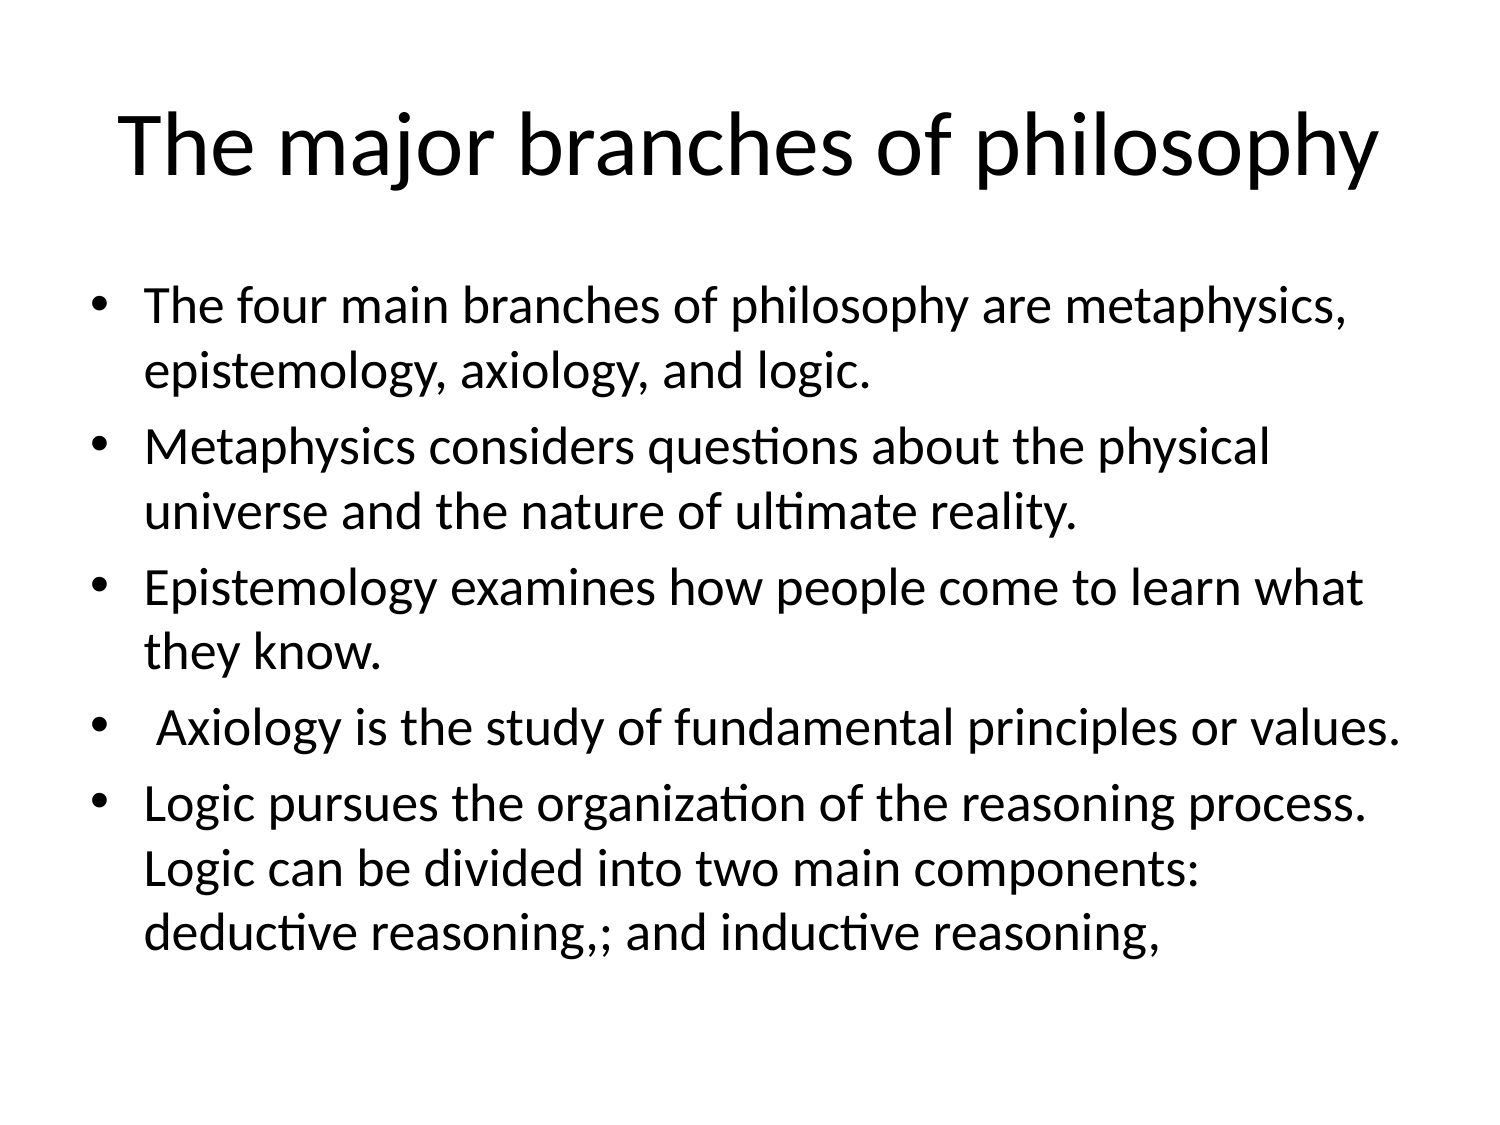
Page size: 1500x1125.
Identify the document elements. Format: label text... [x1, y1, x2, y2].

list The four main branches of philosophy are metaphysics, epistemology, axiology, and logic. Metaphysics considers questions about the physical universe and the nature of ultimate reality. Epistemology examines how people come to learn what they know. Axiology is the study of fundamental principles or values. Logic pursues the organization of the reasoning process. Logic can be divided into two main components: deductive reasoning,; and inductive reasoning, [75, 262, 1425, 1005]
title The major branches of philosophy [75, 45, 1425, 233]
